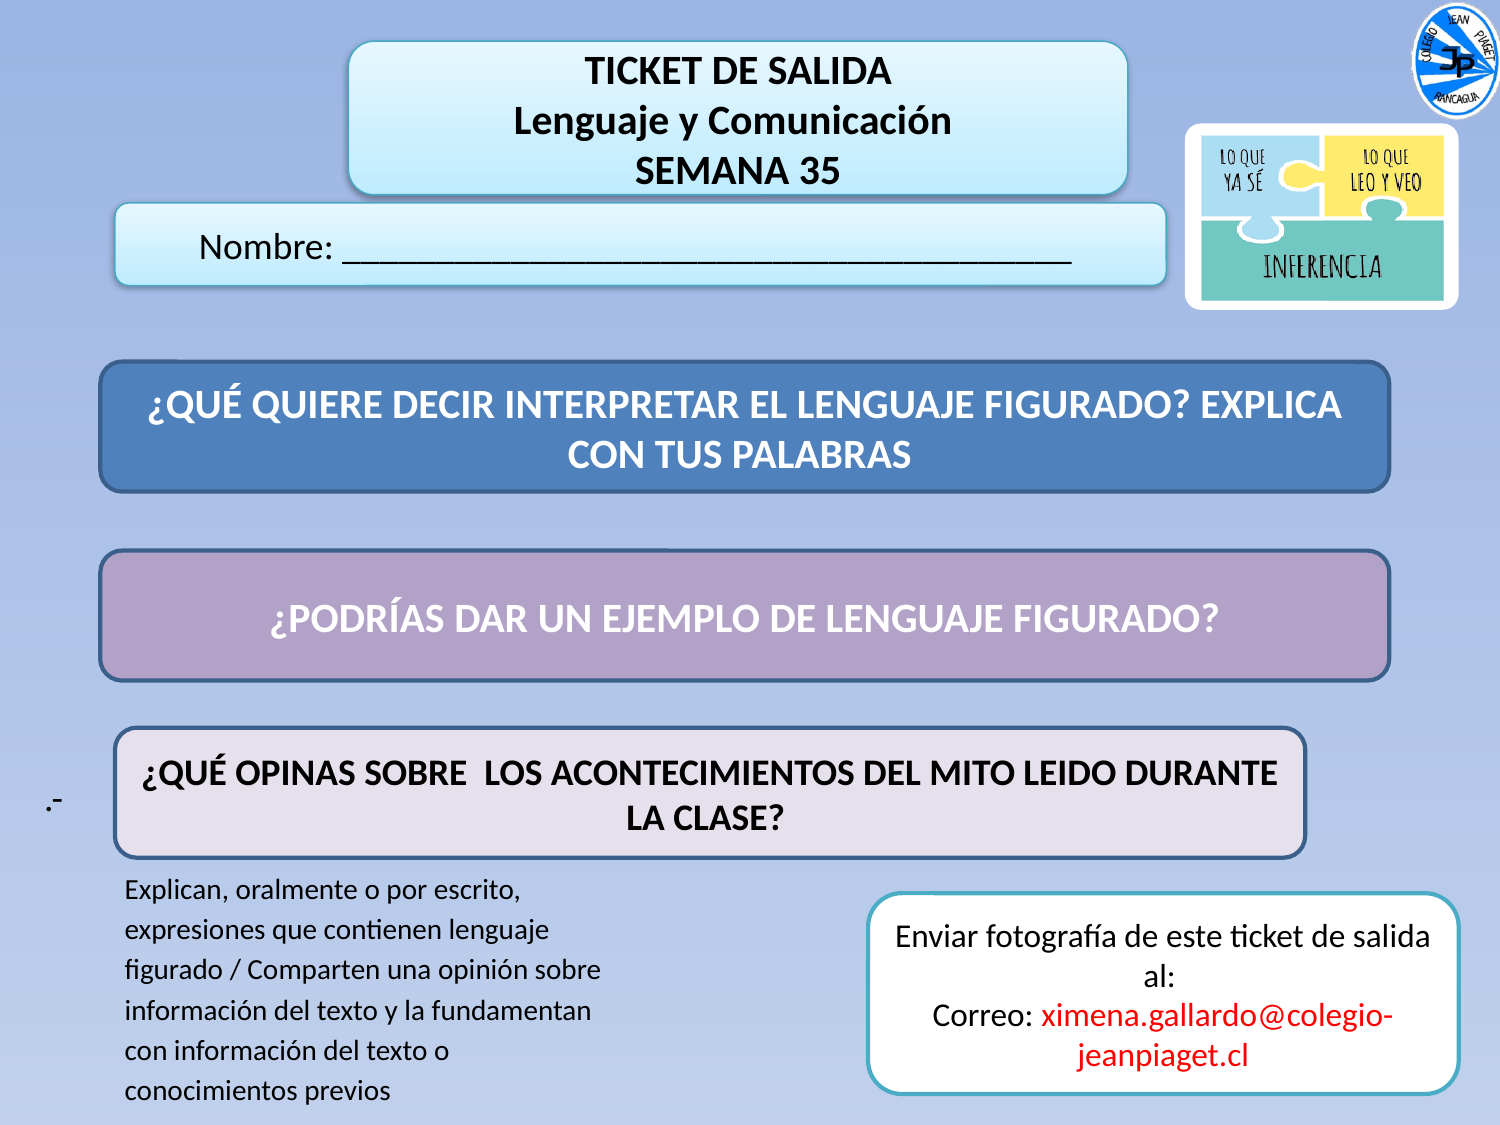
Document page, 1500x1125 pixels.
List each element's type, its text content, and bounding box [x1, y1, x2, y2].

picture [1184, 123, 1459, 311]
text_box Enviar fotografía de este ticket de salida al: Correo: ximena.gallardo@colegio-jeanpiaget.cl [865, 891, 1461, 1097]
text_box TICKET DE SALIDA Lenguaje y Comunicación SEMANA 35 [347, 40, 1129, 196]
text_box Nombre: _______________________________________ [114, 202, 1168, 287]
text_box Explican, oralmente o por escrito, expresiones que contienen lenguaje figurado / Comparten una opinión sobre información del texto y la fundamentan con información del texto o conocimientos previos [109, 857, 621, 1114]
text_box .- [29, 766, 112, 827]
text_box ¿QUÉ QUIERE DECIR INTERPRETAR EL LENGUAJE FIGURADO? EXPLICA CON TUS PALABRAS [98, 359, 1392, 494]
text_box ¿QUÉ OPINAS SOBRE LOS ACONTECIMIENTOS DEL MITO LEIDO DURANTE LA CLASE? [112, 725, 1308, 860]
picture [1388, 0, 1500, 122]
text_box ¿PODRÍAS DAR UN EJEMPLO DE LENGUAJE FIGURADO? [98, 548, 1392, 683]
